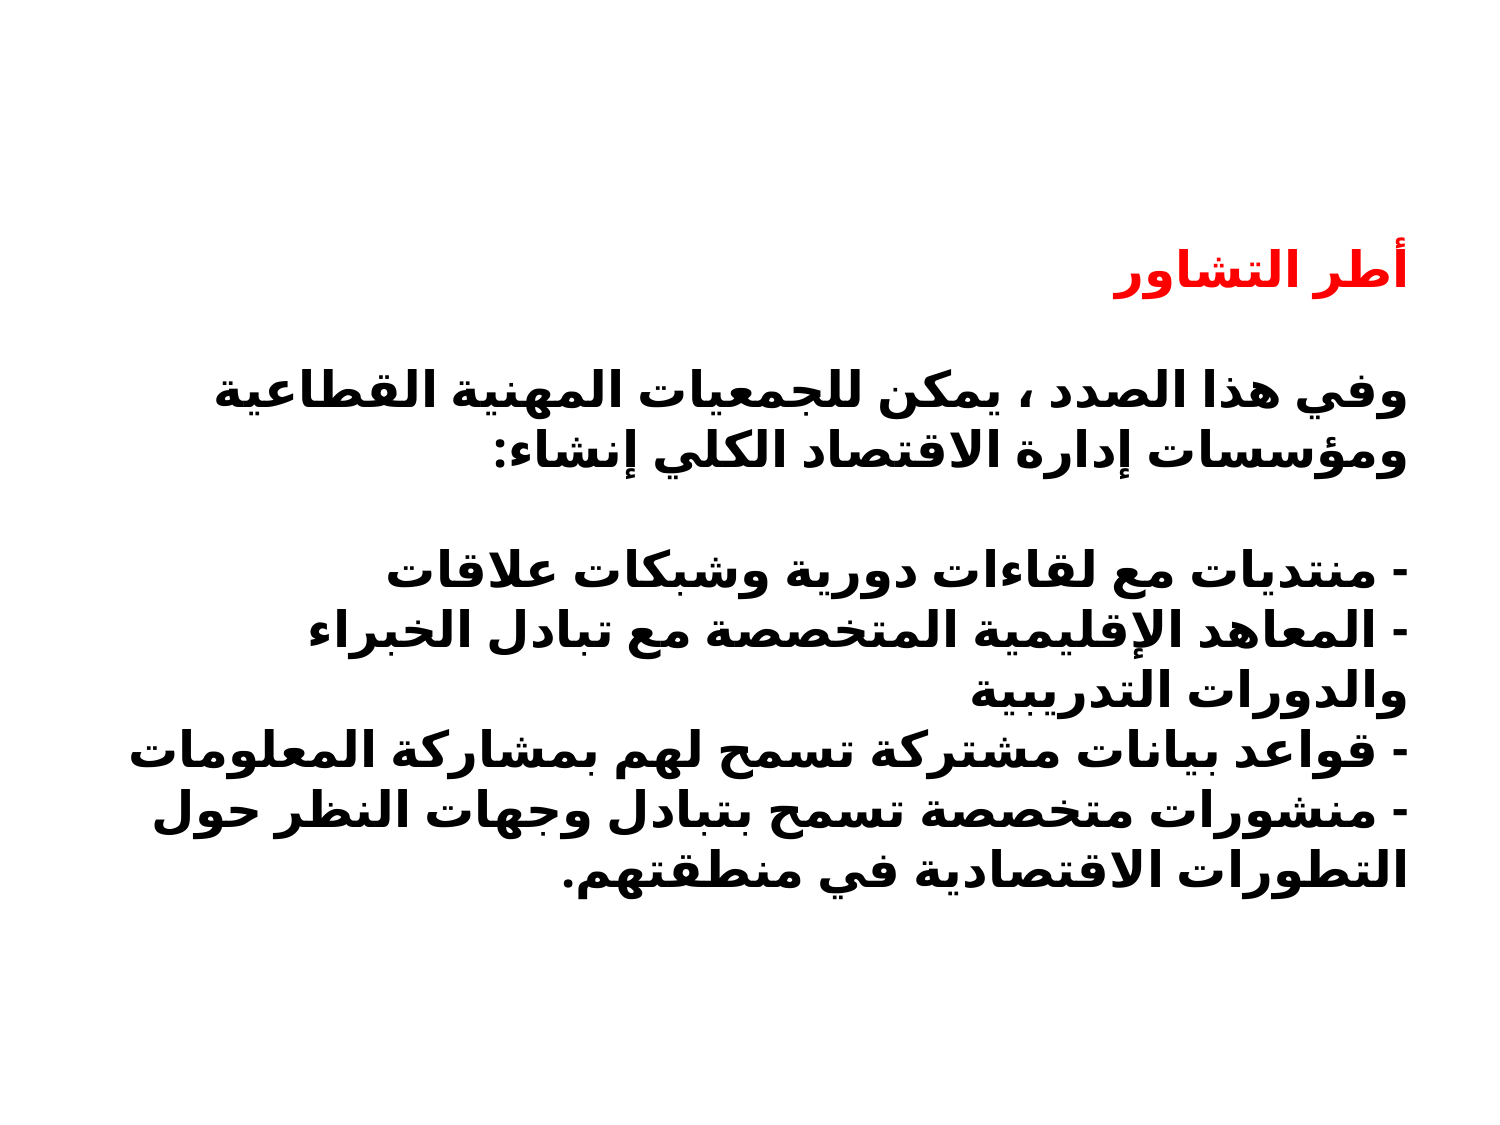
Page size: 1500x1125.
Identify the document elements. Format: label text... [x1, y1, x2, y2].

title أطر التشاور وفي هذا الصدد ، يمكن للجمعيات المهنية القطاعية ومؤسسات إدارة الاقتصاد الكلي إنشاء: - منتديات مع لقاءات دورية وشبكات علاقات - المعاهد الإقليمية المتخصصة مع تبادل الخبراء والدورات التدريبية - قواعد بيانات مشتركة تسمح لهم بمشاركة المعلومات - منشورات متخصصة تسمح بتبادل وجهات النظر حول التطورات الاقتصادية في منطقتهم. [75, 45, 1425, 1090]
